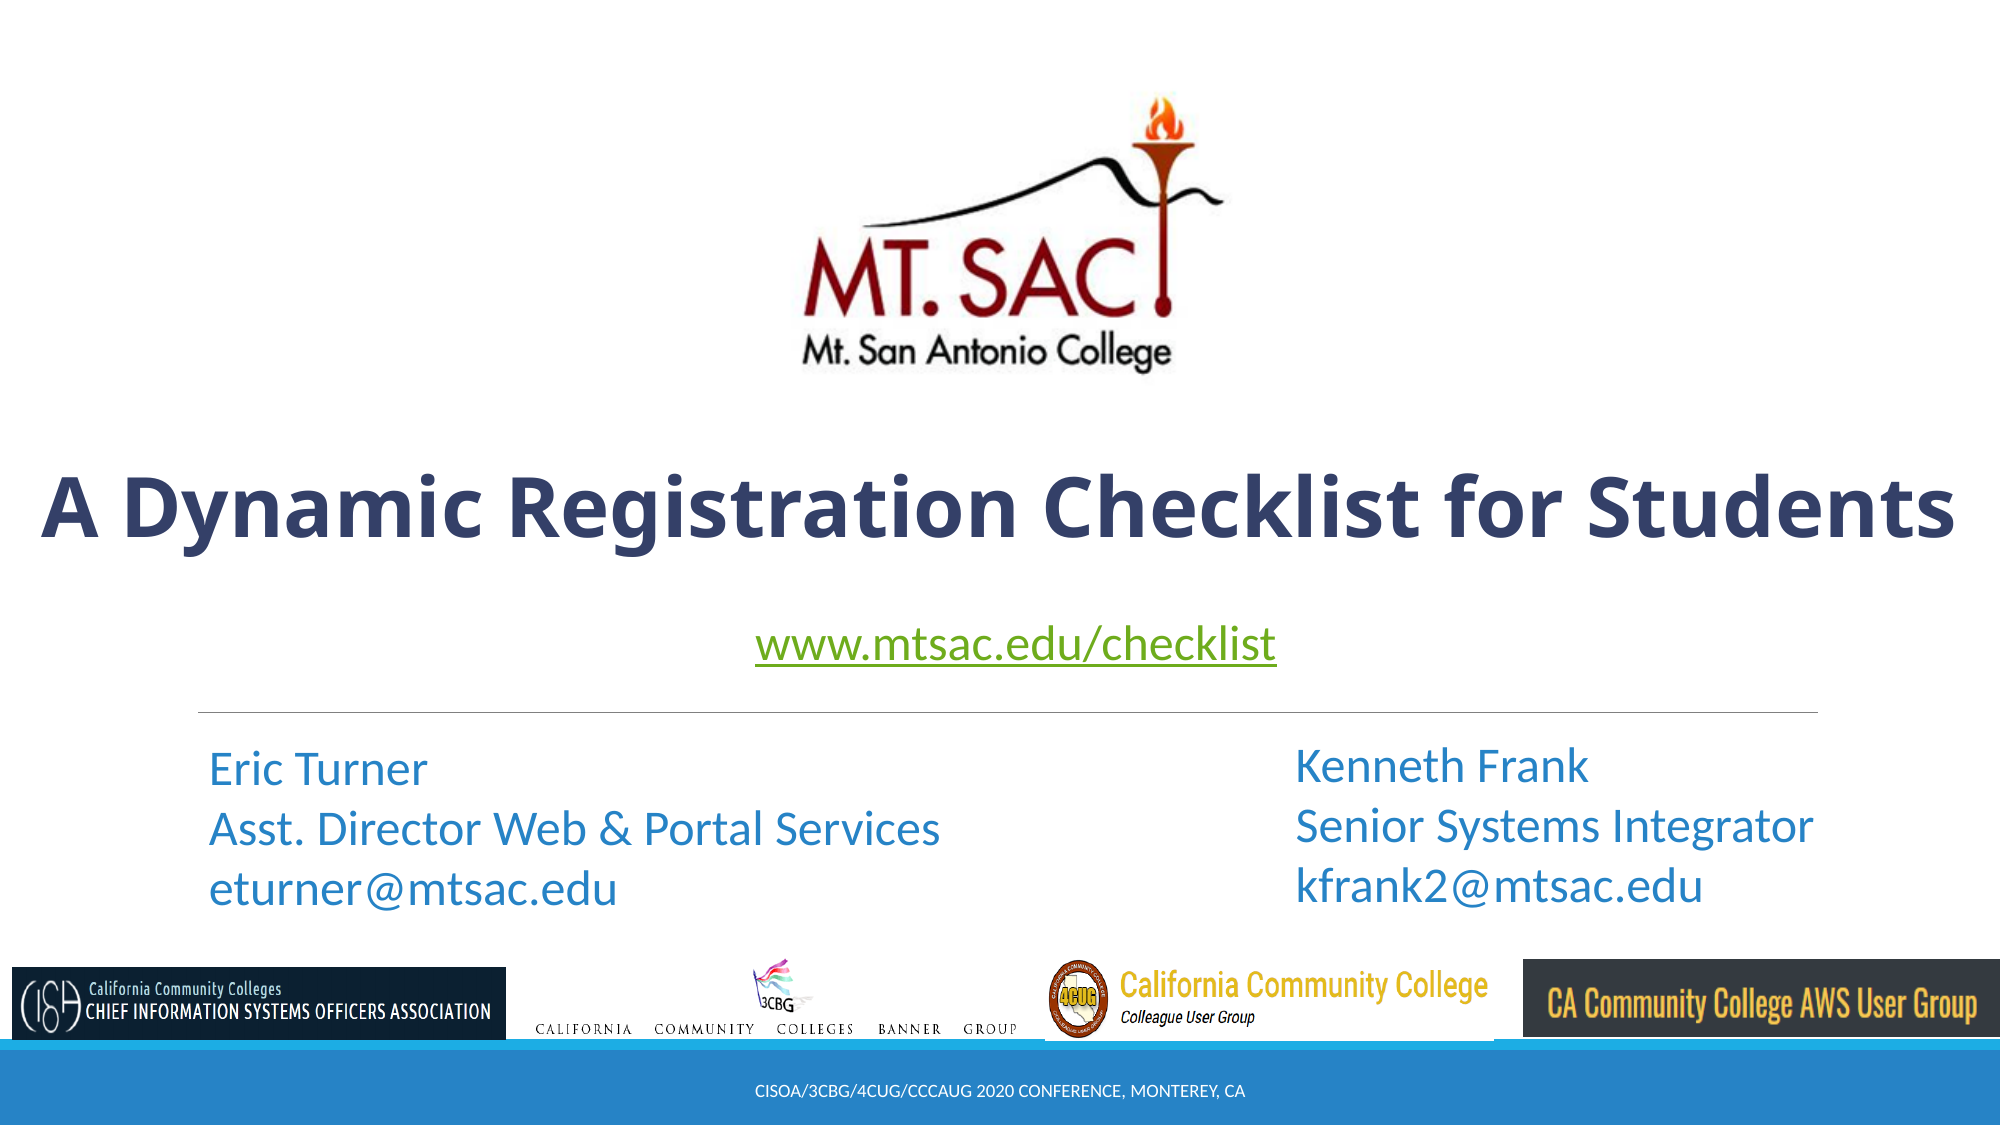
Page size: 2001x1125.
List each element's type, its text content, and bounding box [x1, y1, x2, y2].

picture [1044, 954, 1495, 1041]
picture [12, 967, 507, 1040]
footer CISOA/3CBG/4CUG/CCcAUG 2020 Conference, Monterey, CA [604, 1059, 1396, 1120]
text_box Eric Turner Asst. Director Web & Portal Services eturner@mtsac.edu [194, 728, 957, 968]
text_box www.mtsac.edu/checklist [740, 603, 1292, 678]
text_box Kenneth Frank Senior Systems Integrator kfrank2@mtsac.edu [1280, 725, 1830, 966]
title A Dynamic Registration Checklist for Students [0, 428, 2000, 562]
picture [534, 954, 1017, 1038]
picture [775, 1, 1245, 472]
picture [1522, 959, 2000, 1038]
